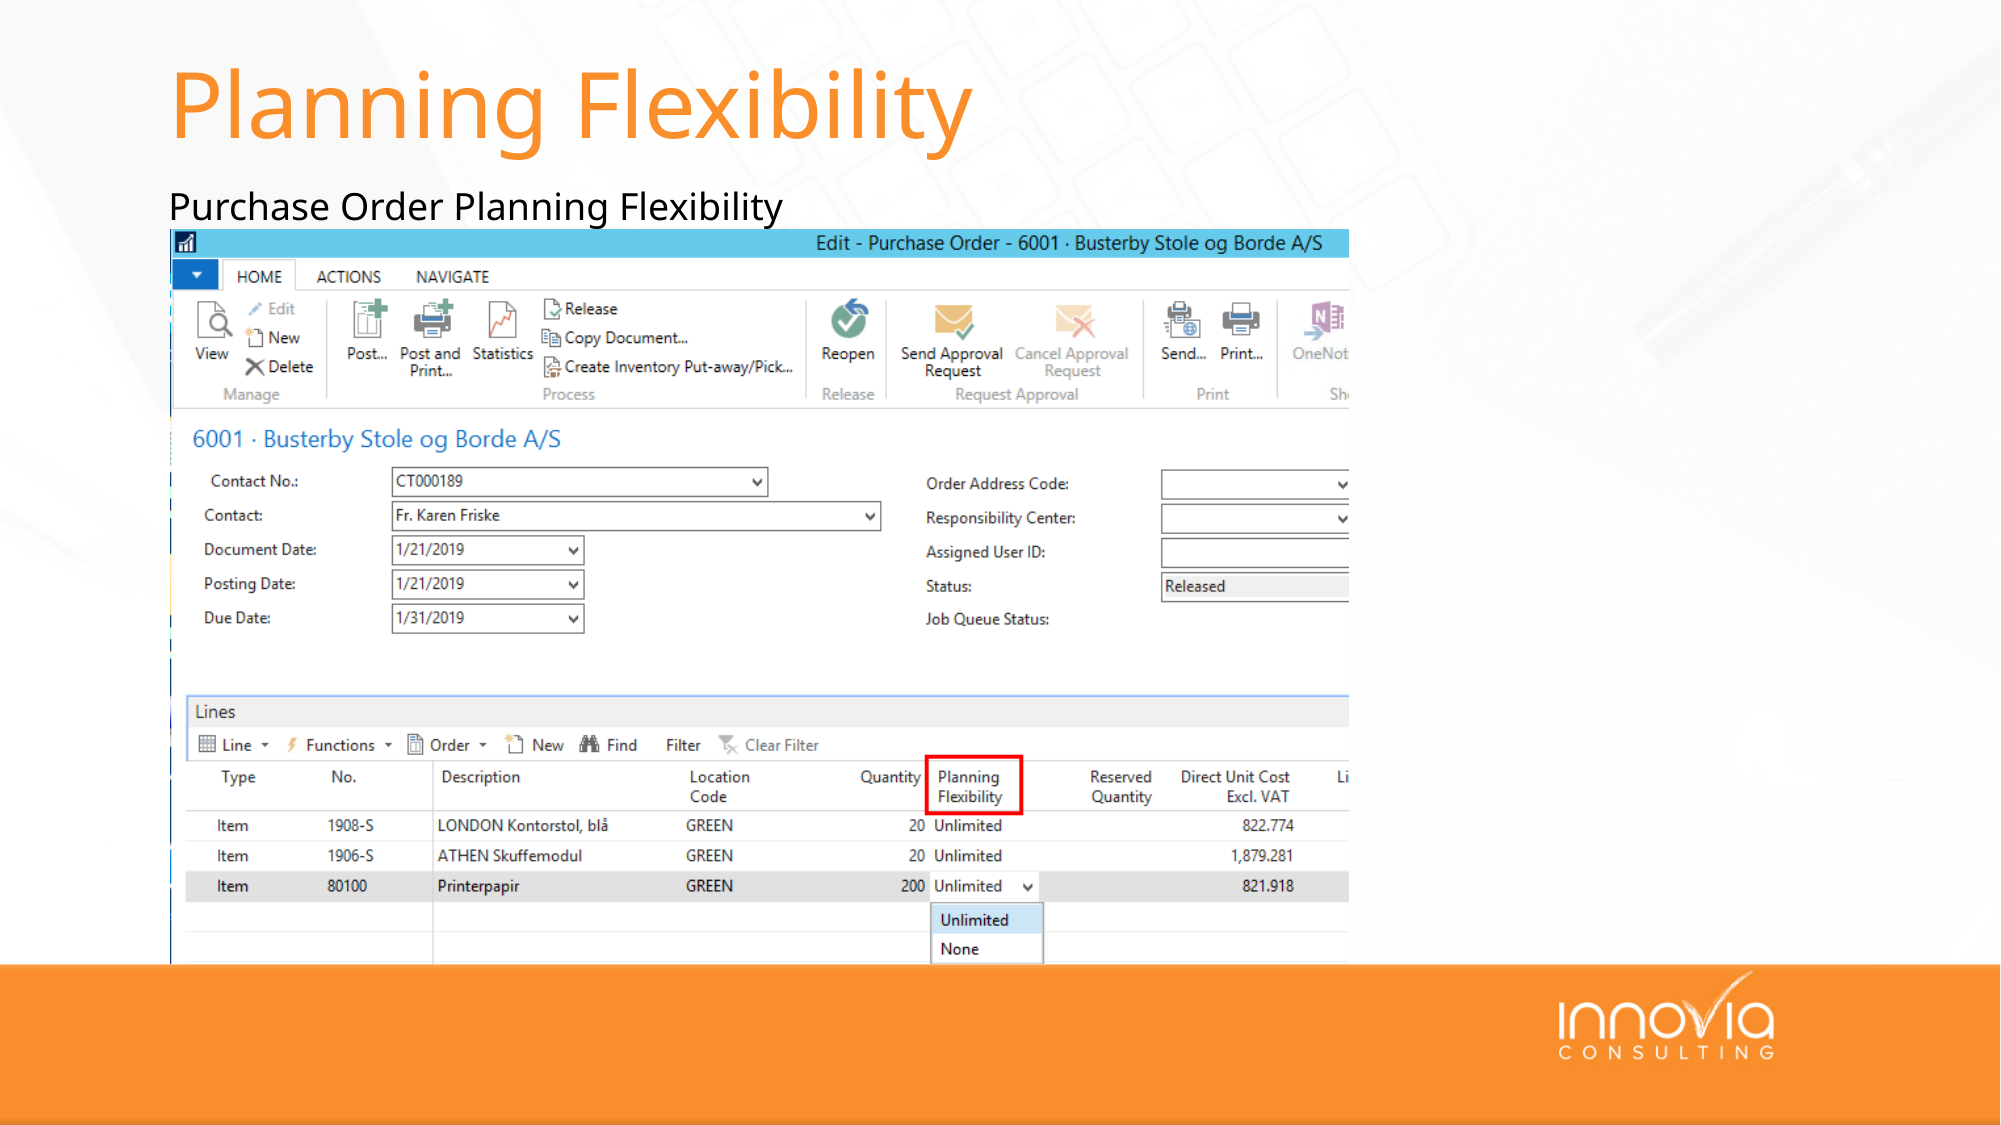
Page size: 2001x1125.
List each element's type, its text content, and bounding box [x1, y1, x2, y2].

text_box Purchase Order Planning Flexibility [153, 175, 1844, 236]
title Planning Flexibility [153, 0, 1957, 218]
picture [0, 0, 2001, 1125]
